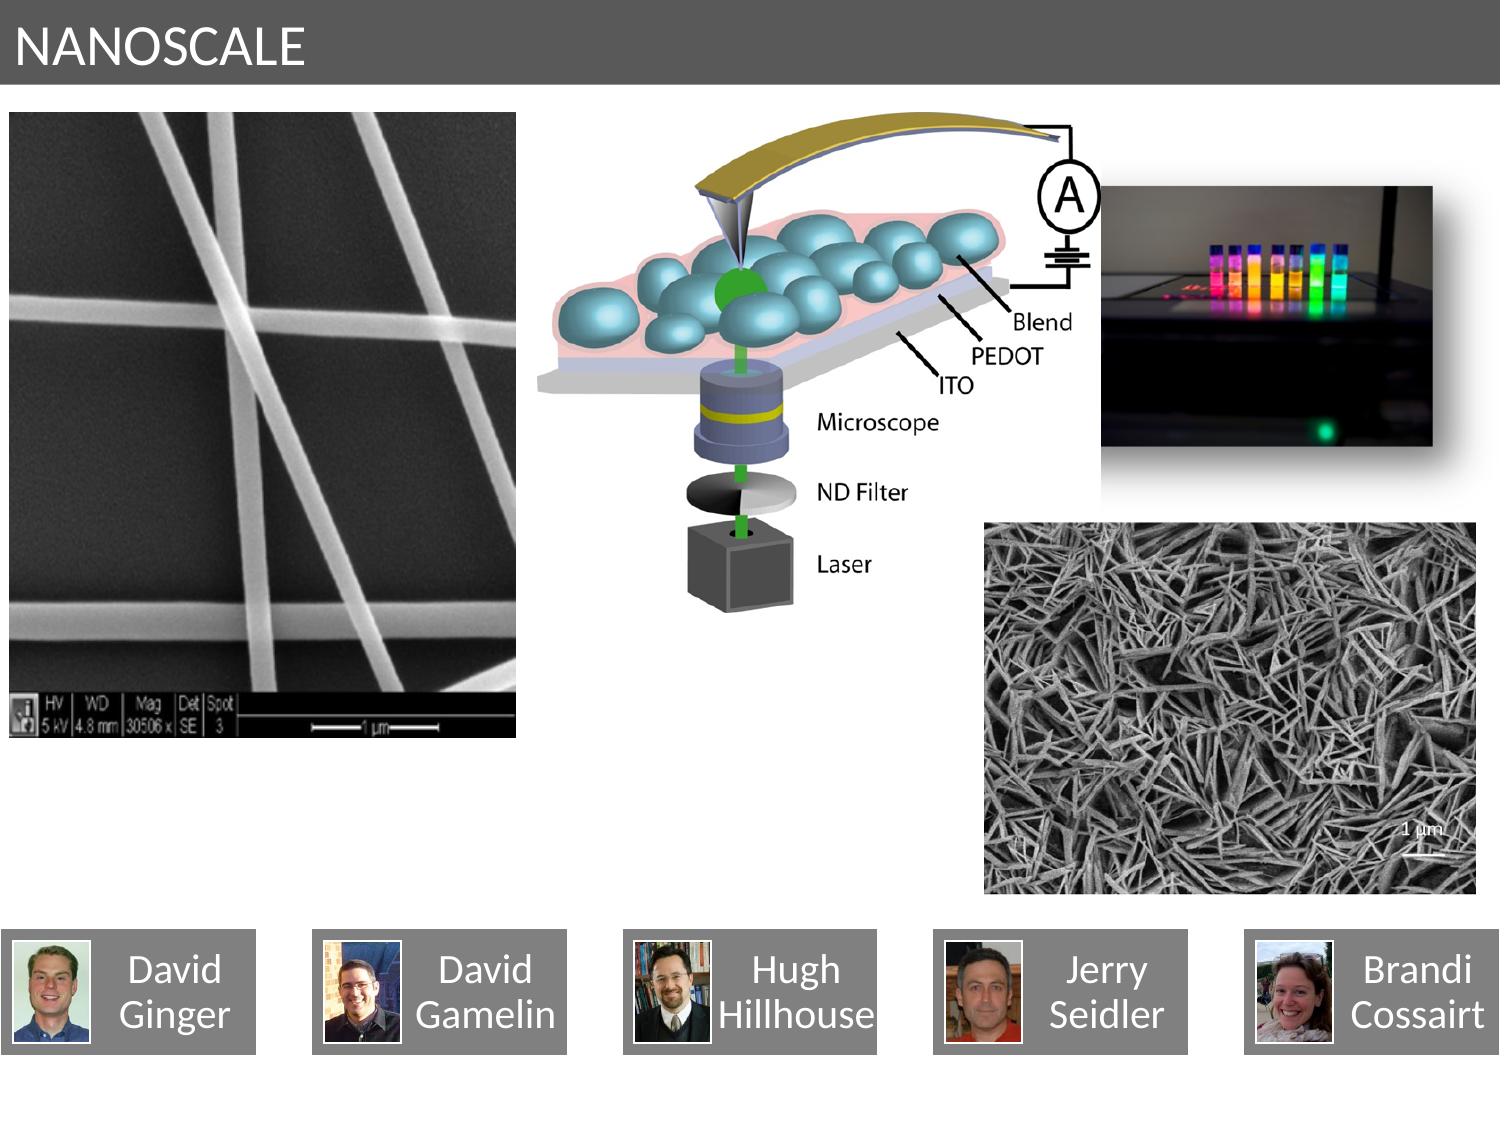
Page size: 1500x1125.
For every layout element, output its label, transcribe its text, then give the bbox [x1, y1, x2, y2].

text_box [0, 862, 1500, 1122]
picture [9, 112, 516, 738]
picture [537, 112, 1500, 895]
text_box NANOSCALE [0, 0, 1500, 85]
